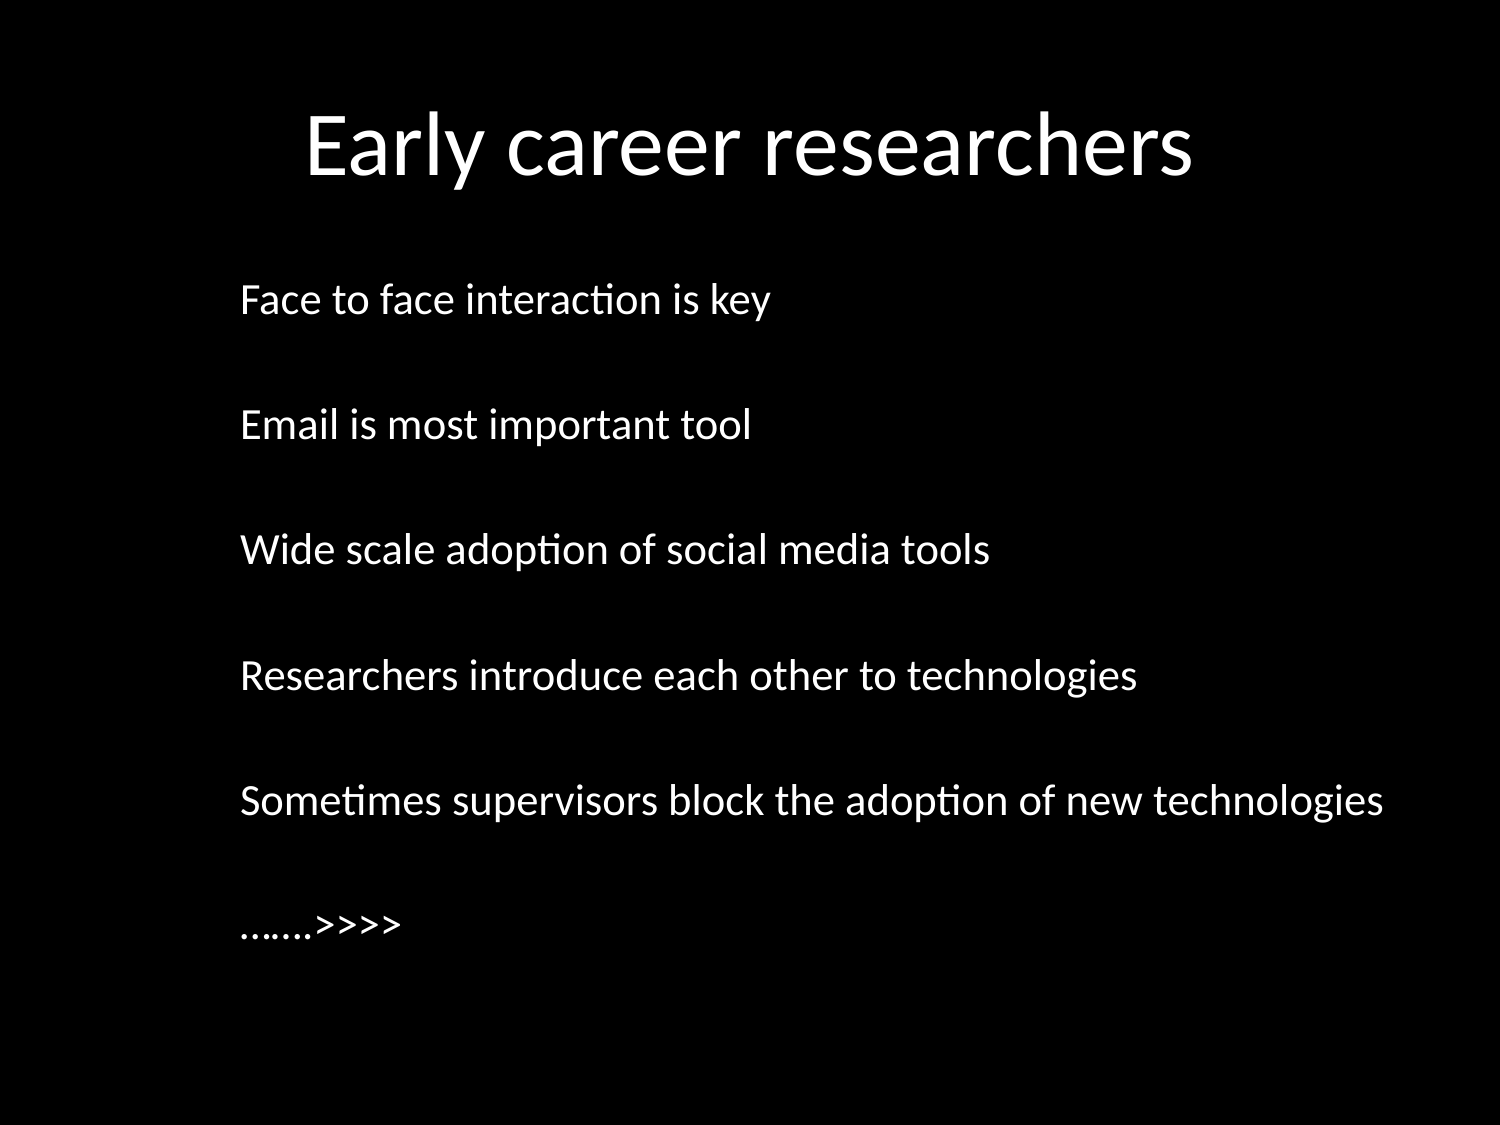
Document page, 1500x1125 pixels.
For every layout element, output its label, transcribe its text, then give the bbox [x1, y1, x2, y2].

list Face to face interaction is key Email is most important tool Wide scale adoption of social media tools Researchers introduce each other to technologies Sometimes supervisors block the adoption of new technologies …….>>>> [225, 262, 1425, 1005]
title Early career researchers [75, 45, 1425, 233]
